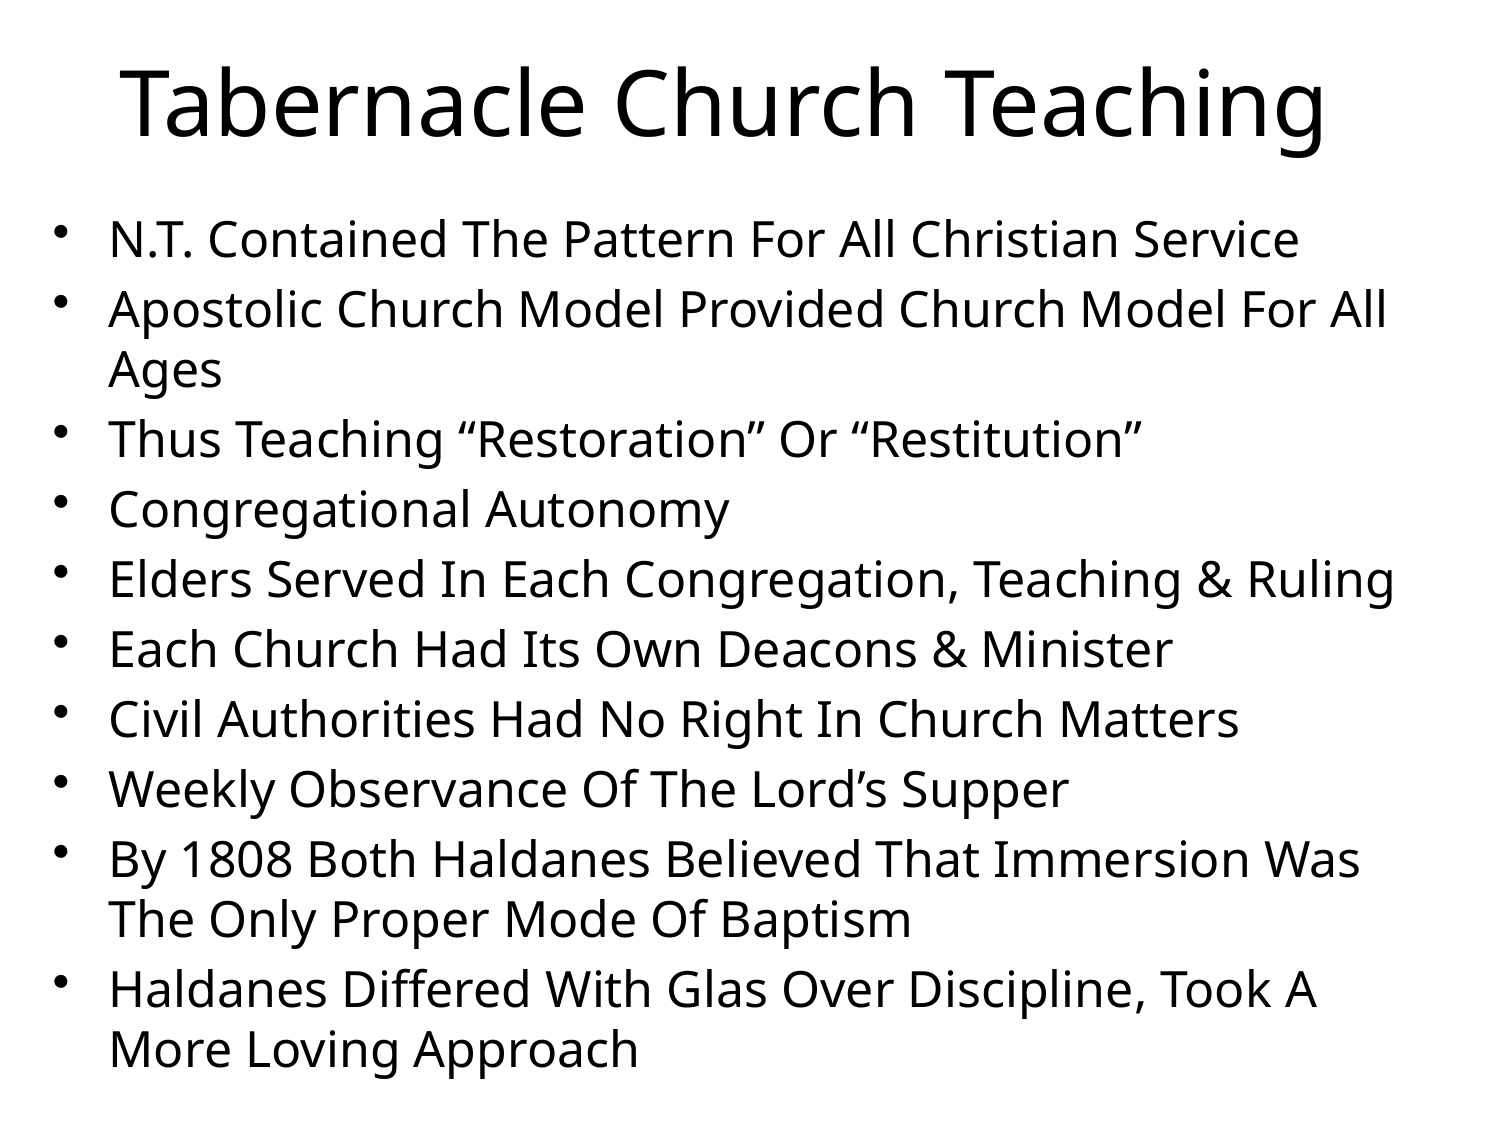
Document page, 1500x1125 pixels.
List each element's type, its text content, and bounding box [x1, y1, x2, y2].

title Tabernacle Church Teaching [87, 37, 1363, 163]
list N.T. Contained The Pattern For All Christian Service Apostolic Church Model Provided Church Model For All Ages Thus Teaching “Restoration” Or “Restitution” Congregational Autonomy Elders Served In Each Congregation, Teaching & Ruling Each Church Had Its Own Deacons & Minister Civil Authorities Had No Right In Church Matters Weekly Observance Of The Lord’s Supper By 1808 Both Haldanes Believed That Immersion Was The Only Proper Mode Of Baptism Haldanes Differed With Glas Over Discipline, Took A More Loving Approach [37, 199, 1451, 1088]
